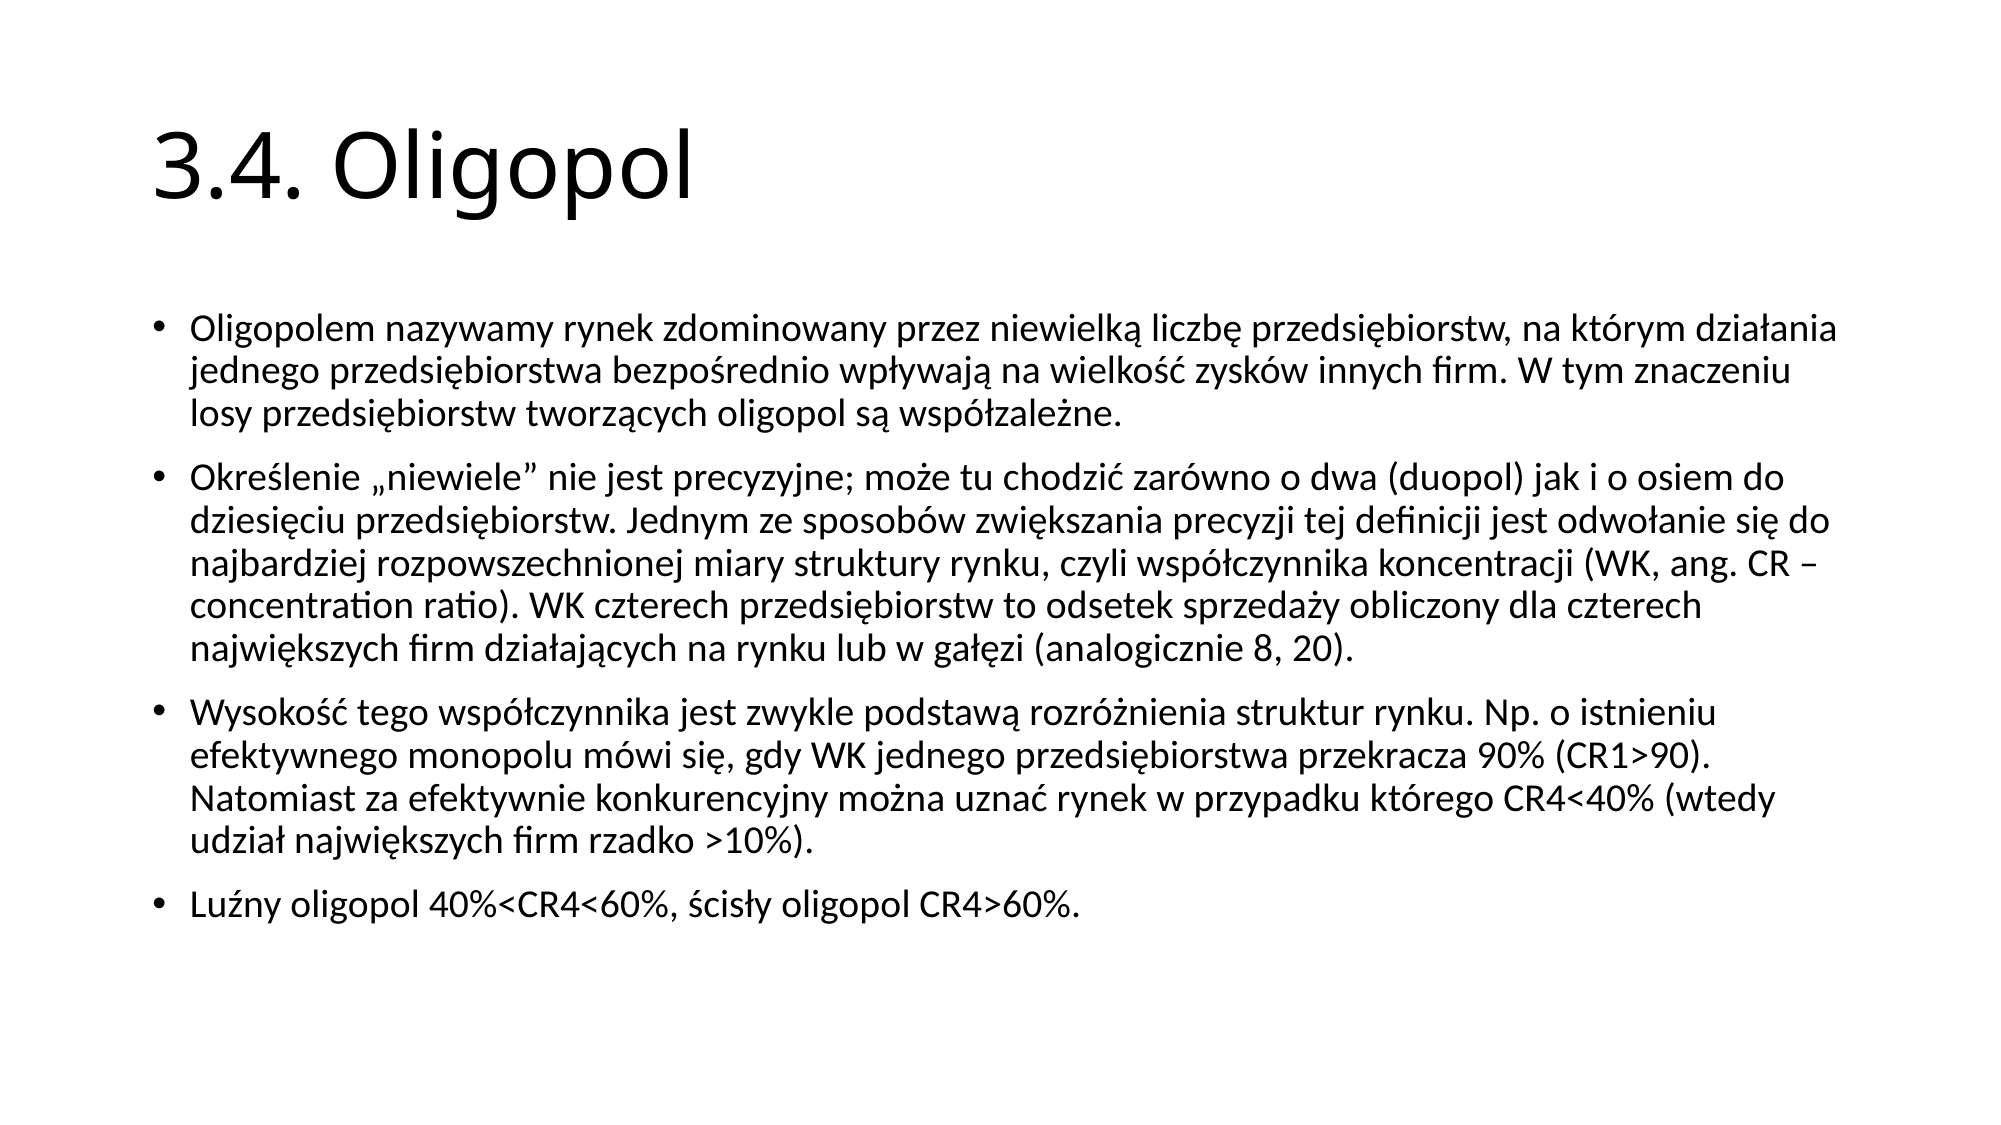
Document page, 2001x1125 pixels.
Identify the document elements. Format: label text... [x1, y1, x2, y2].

list Oligopolem nazywamy rynek zdominowany przez niewielką liczbę przedsiębiorstw, na którym działania jednego przedsiębiorstwa bezpośrednio wpływają na wielkość zysków innych firm. W tym znaczeniu losy przedsiębiorstw tworzących oligopol są współzależne. Określenie „niewiele” nie jest precyzyjne; może tu chodzić zarówno o dwa (duopol) jak i o osiem do dziesięciu przedsiębiorstw. Jednym ze sposobów zwiększania precyzji tej definicji jest odwołanie się do najbardziej rozpowszechnionej miary struktury rynku, czyli współczynnika koncentracji (WK, ang. CR – concentration ratio). WK czterech przedsiębiorstw to odsetek sprzedaży obliczony dla czterech największych firm działających na rynku lub w gałęzi (analogicznie 8, 20). Wysokość tego współczynnika jest zwykle podstawą rozróżnienia struktur rynku. Np. o istnieniu efektywnego monopolu mówi się, gdy WK jednego przedsiębiorstwa przekracza 90% (CR1>90). Natomiast za efektywnie konkurencyjny można uznać rynek w przypadku którego CR4<40% (wtedy udział największych firm rzadko >10%). Luźny oligopol 40%<CR4<60%, ścisły oligopol CR4>60%. [137, 299, 1863, 1014]
title 3.4. Oligopol [137, 59, 1863, 278]
